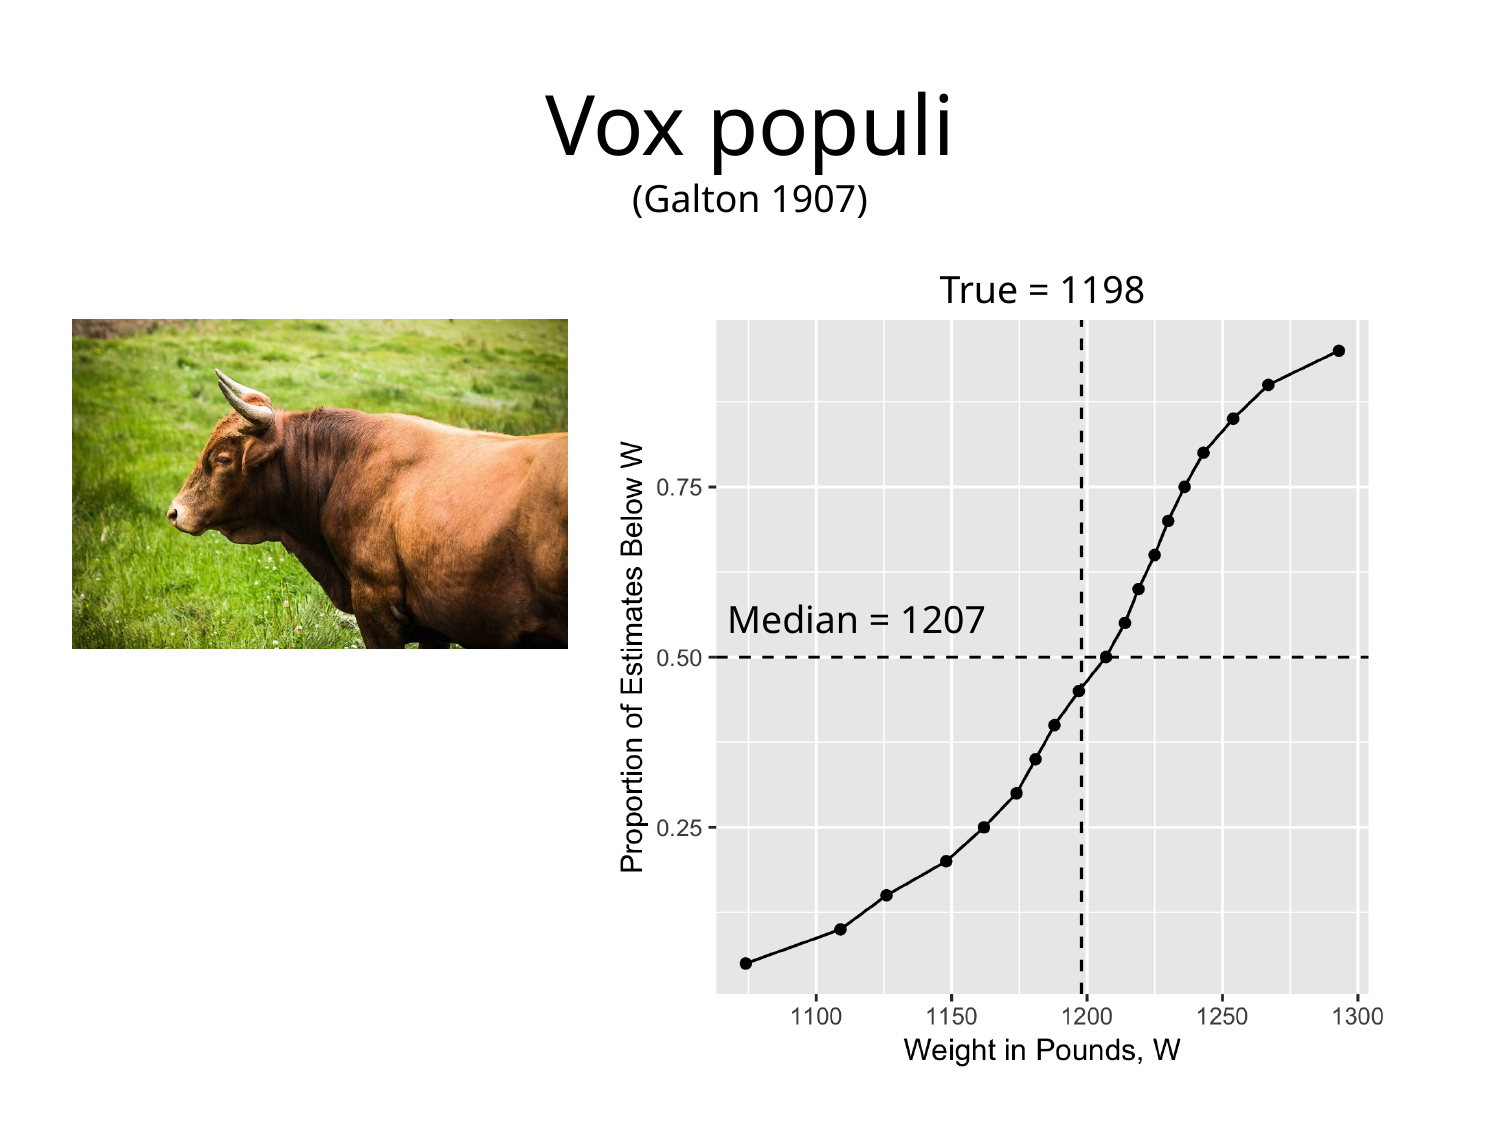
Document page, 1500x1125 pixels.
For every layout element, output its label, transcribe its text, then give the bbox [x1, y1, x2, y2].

text_box (Galton 1907) [617, 167, 883, 228]
picture [72, 319, 568, 649]
picture [606, 305, 1383, 1081]
title Vox populi [103, 59, 1397, 198]
text_box True = 1198 [924, 258, 1161, 305]
